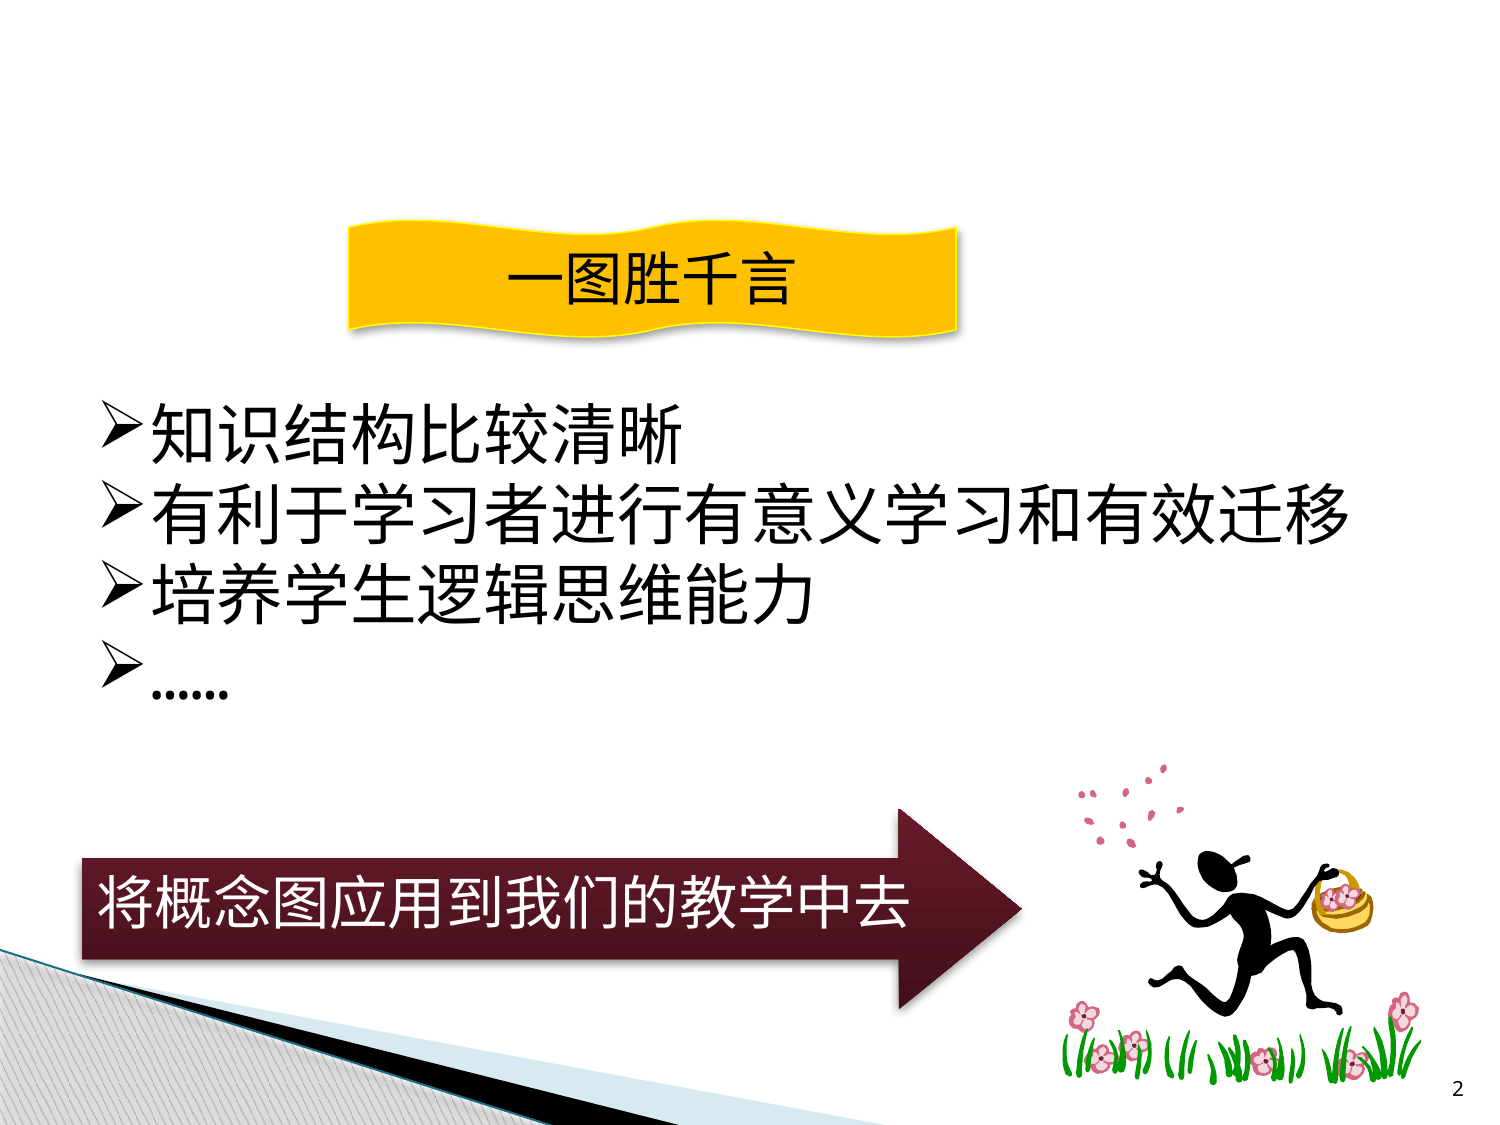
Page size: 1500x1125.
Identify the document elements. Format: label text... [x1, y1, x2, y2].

picture [1062, 764, 1422, 1086]
text_box 知识结构比较清晰 有利于学习者进行有意义学习和有效迁移 培养学生逻辑思维能力 …… [82, 385, 1407, 720]
text_box 一图胜千言 [348, 220, 957, 337]
footer [442, 1058, 918, 1106]
slide_number 2 [1418, 1051, 1479, 1112]
text_box 将概念图应用到我们的教学中去 [81, 808, 1022, 1010]
